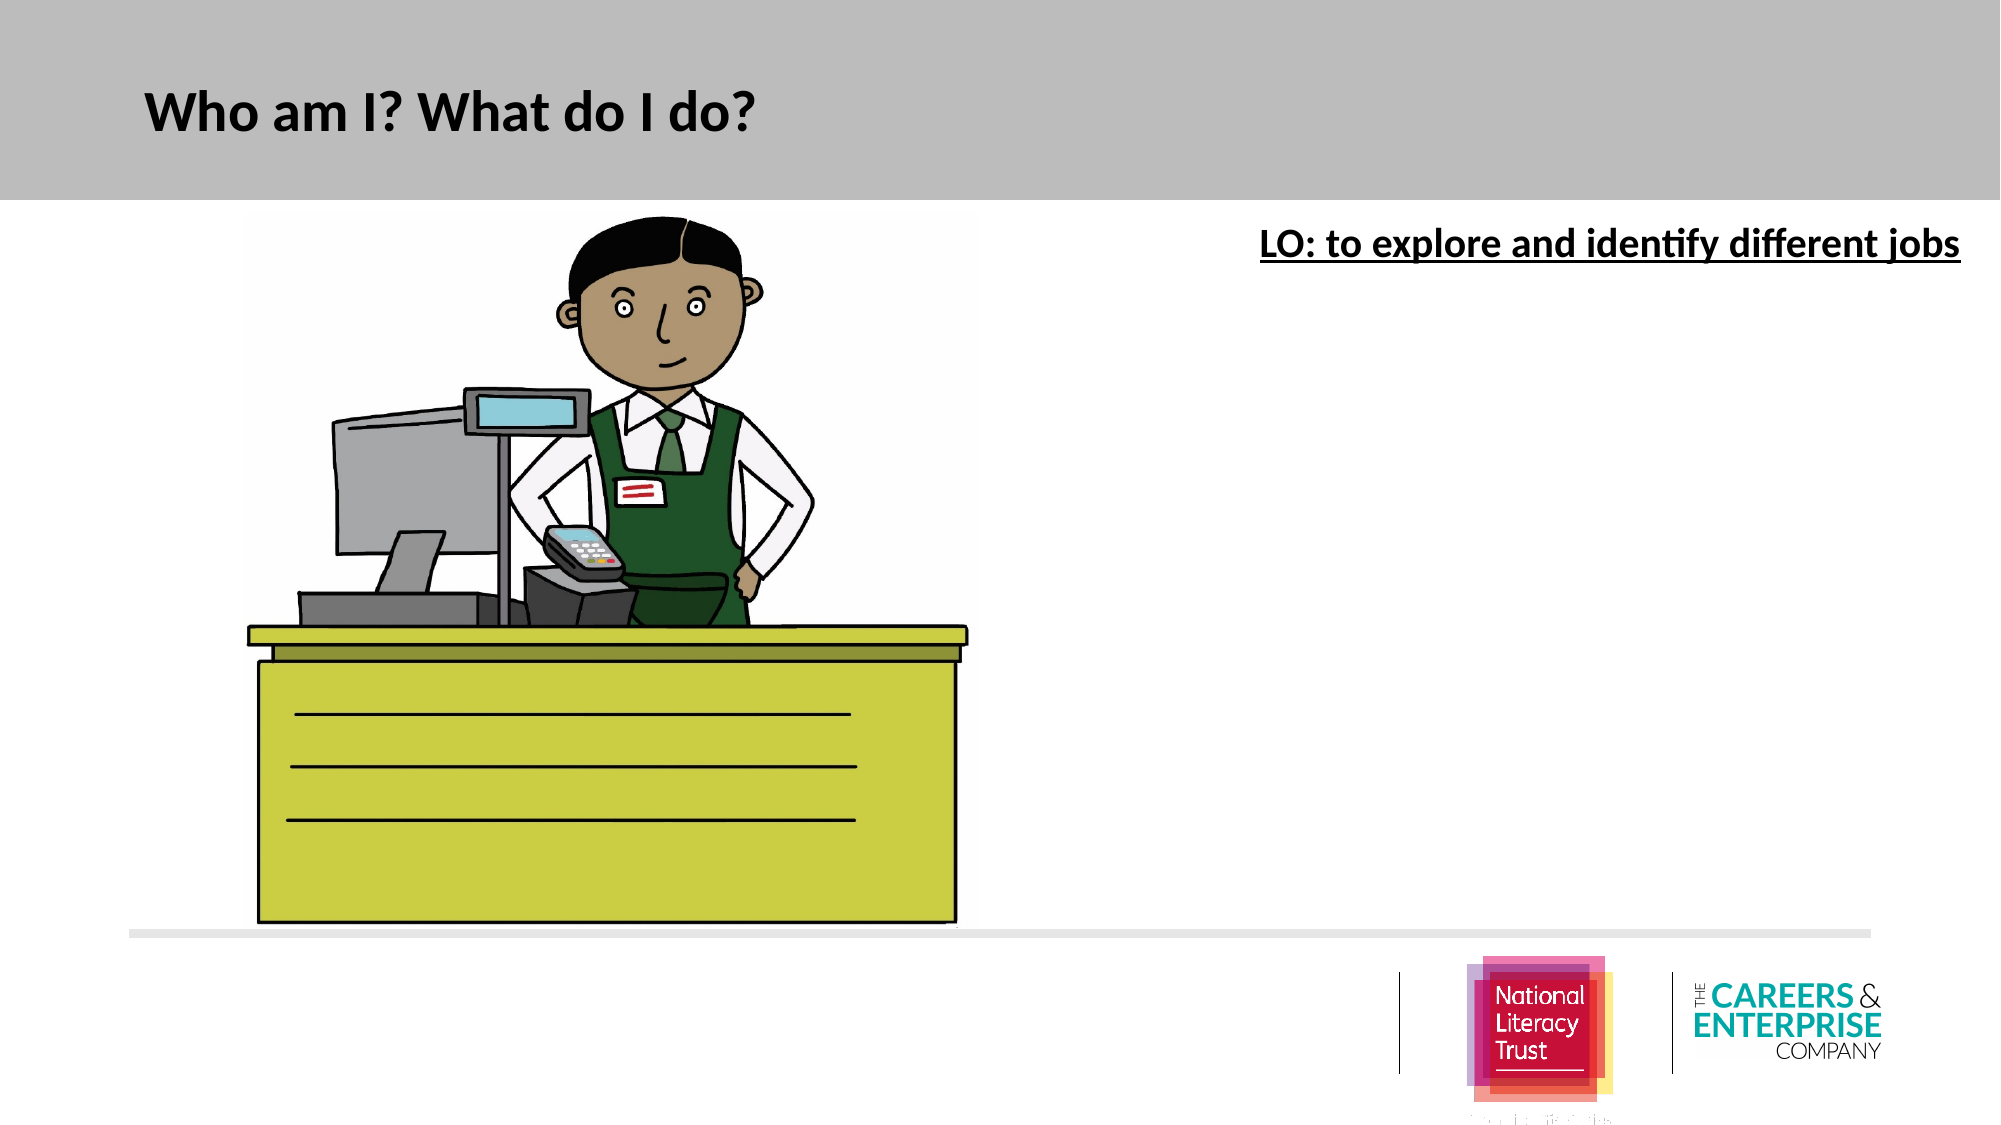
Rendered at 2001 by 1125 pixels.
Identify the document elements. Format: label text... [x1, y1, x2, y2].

picture [0, 0, 2000, 200]
picture [1695, 983, 1881, 1059]
picture [244, 212, 979, 928]
text_box LO: to explore and identify different jobs [1244, 213, 2000, 285]
list Who am I? What do I do? [129, 74, 1330, 135]
picture [1427, 927, 1652, 1125]
